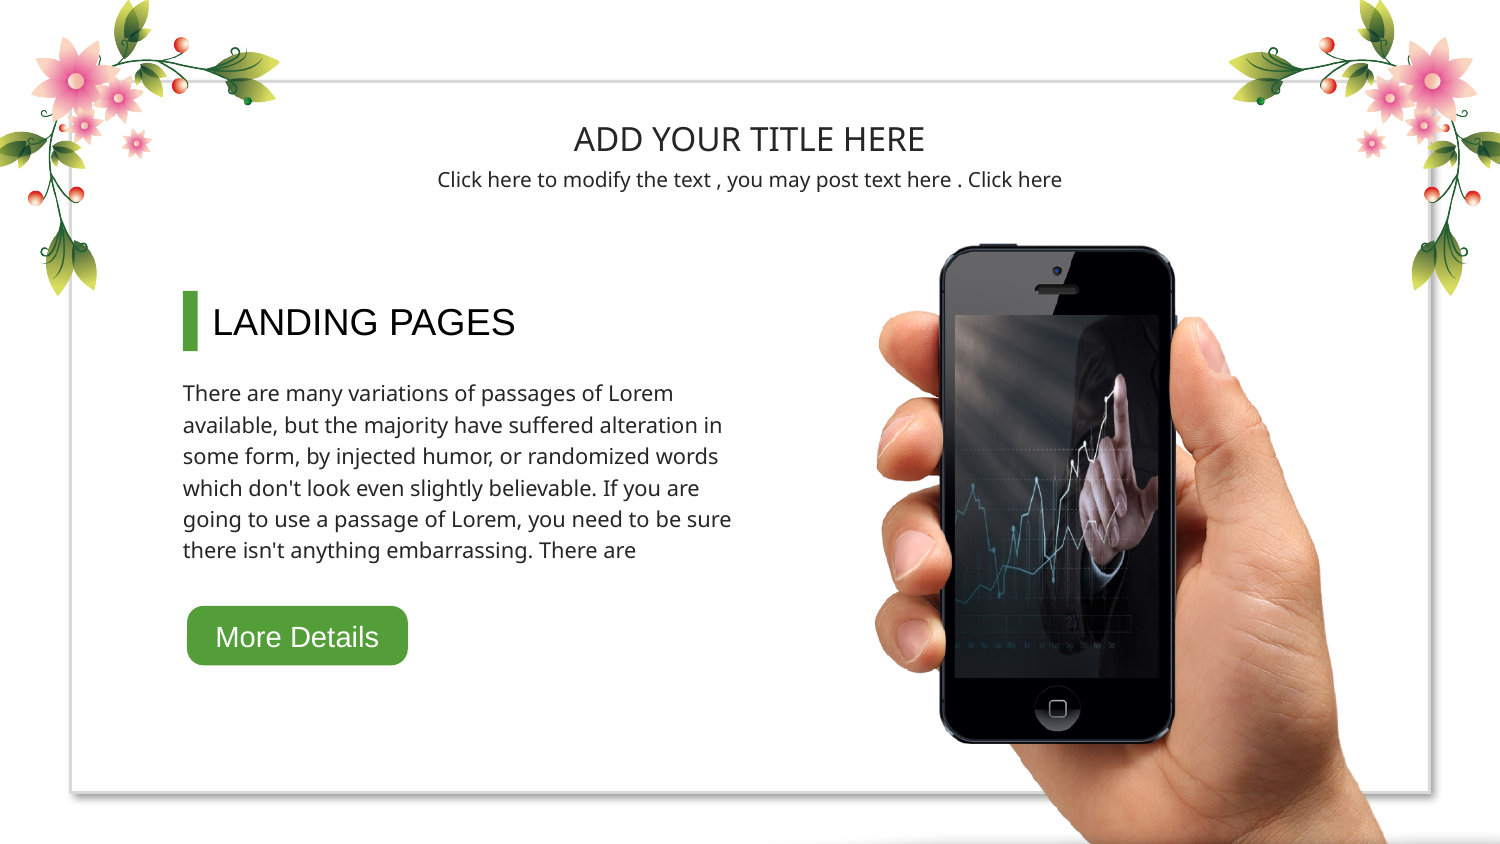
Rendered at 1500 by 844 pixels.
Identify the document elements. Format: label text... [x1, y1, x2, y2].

text_box LANDING PAGES [197, 290, 577, 351]
picture [1228, 0, 1500, 242]
text_box ADD YOUR TITLE HERE [446, 110, 1054, 159]
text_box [720, 242, 1500, 844]
text_box Click here to modify the text , you may post text here . Click here [335, 159, 1165, 212]
text_box More Details [186, 605, 408, 666]
text_box [182, 290, 199, 352]
picture [0, 0, 280, 296]
text_box There are many variations of passages of Lorem available, but the majority have suffered alteration in some form, by injected humor, or randomized words which don't look even slightly believable. If you are going to use a passage of Lorem, you need to be sure there isn't anything embarrassing. There are [167, 367, 720, 558]
